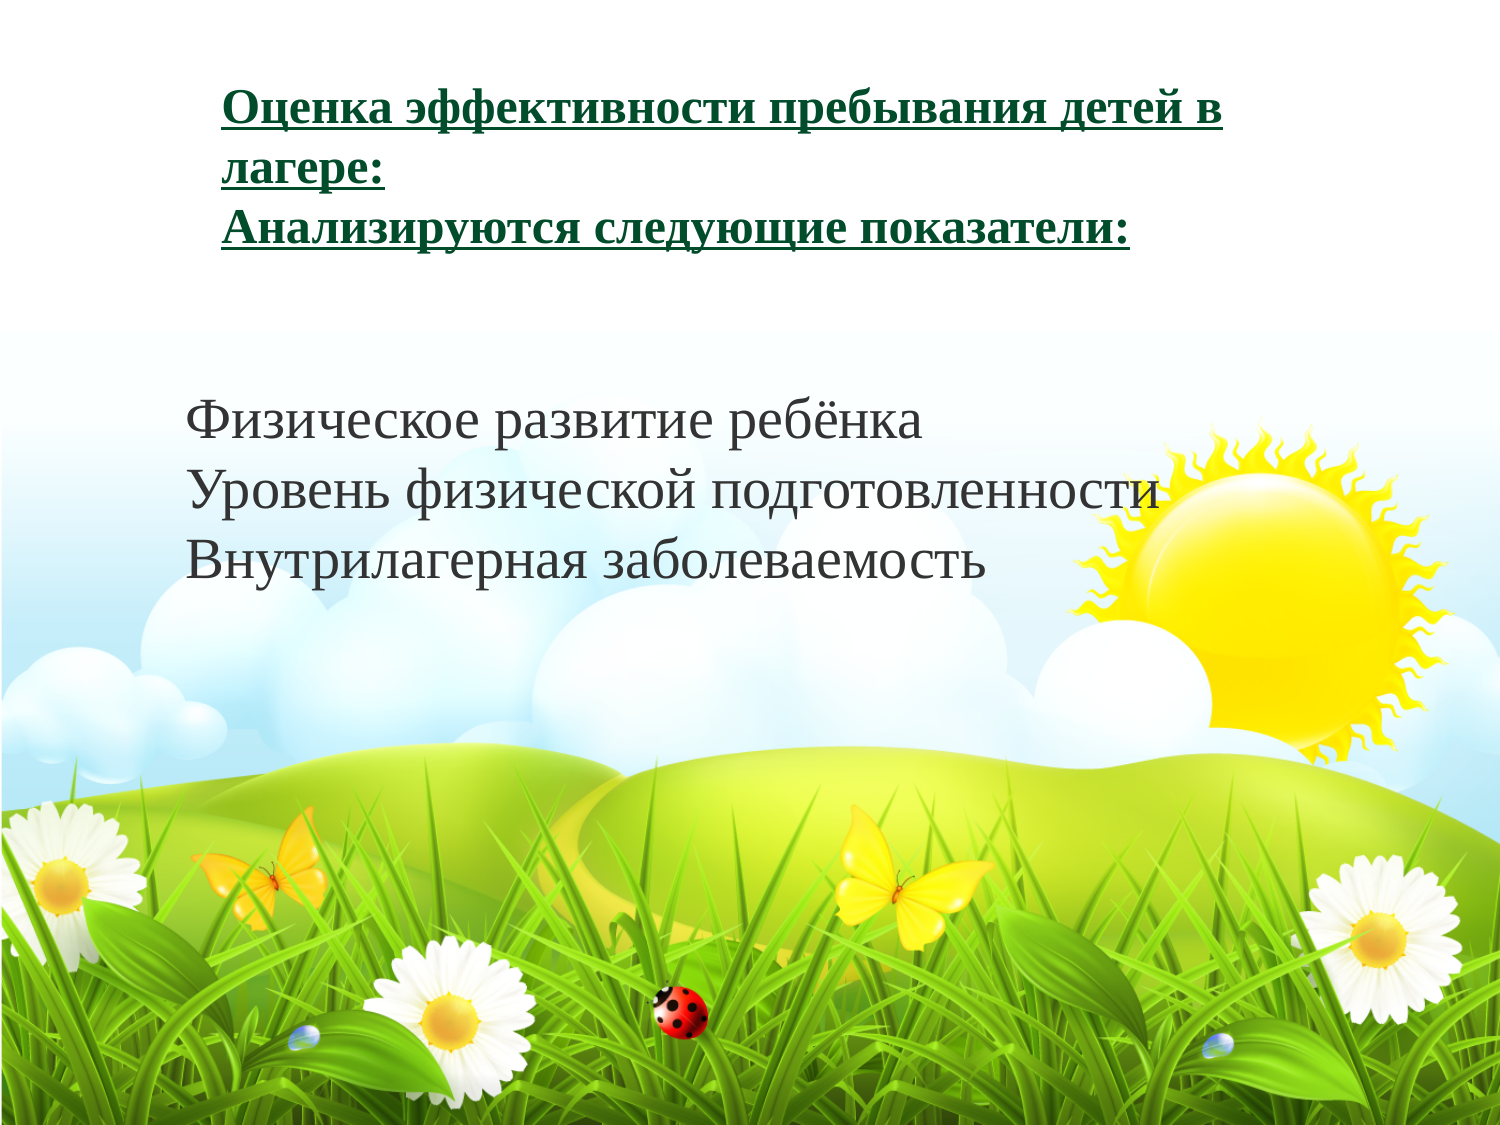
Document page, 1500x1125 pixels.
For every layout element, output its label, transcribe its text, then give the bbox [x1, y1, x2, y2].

text_box Оценка эффективности пребывания детей в лагере: Анализируются следующие показатели: [206, 66, 1353, 307]
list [1, 332, 1500, 1125]
